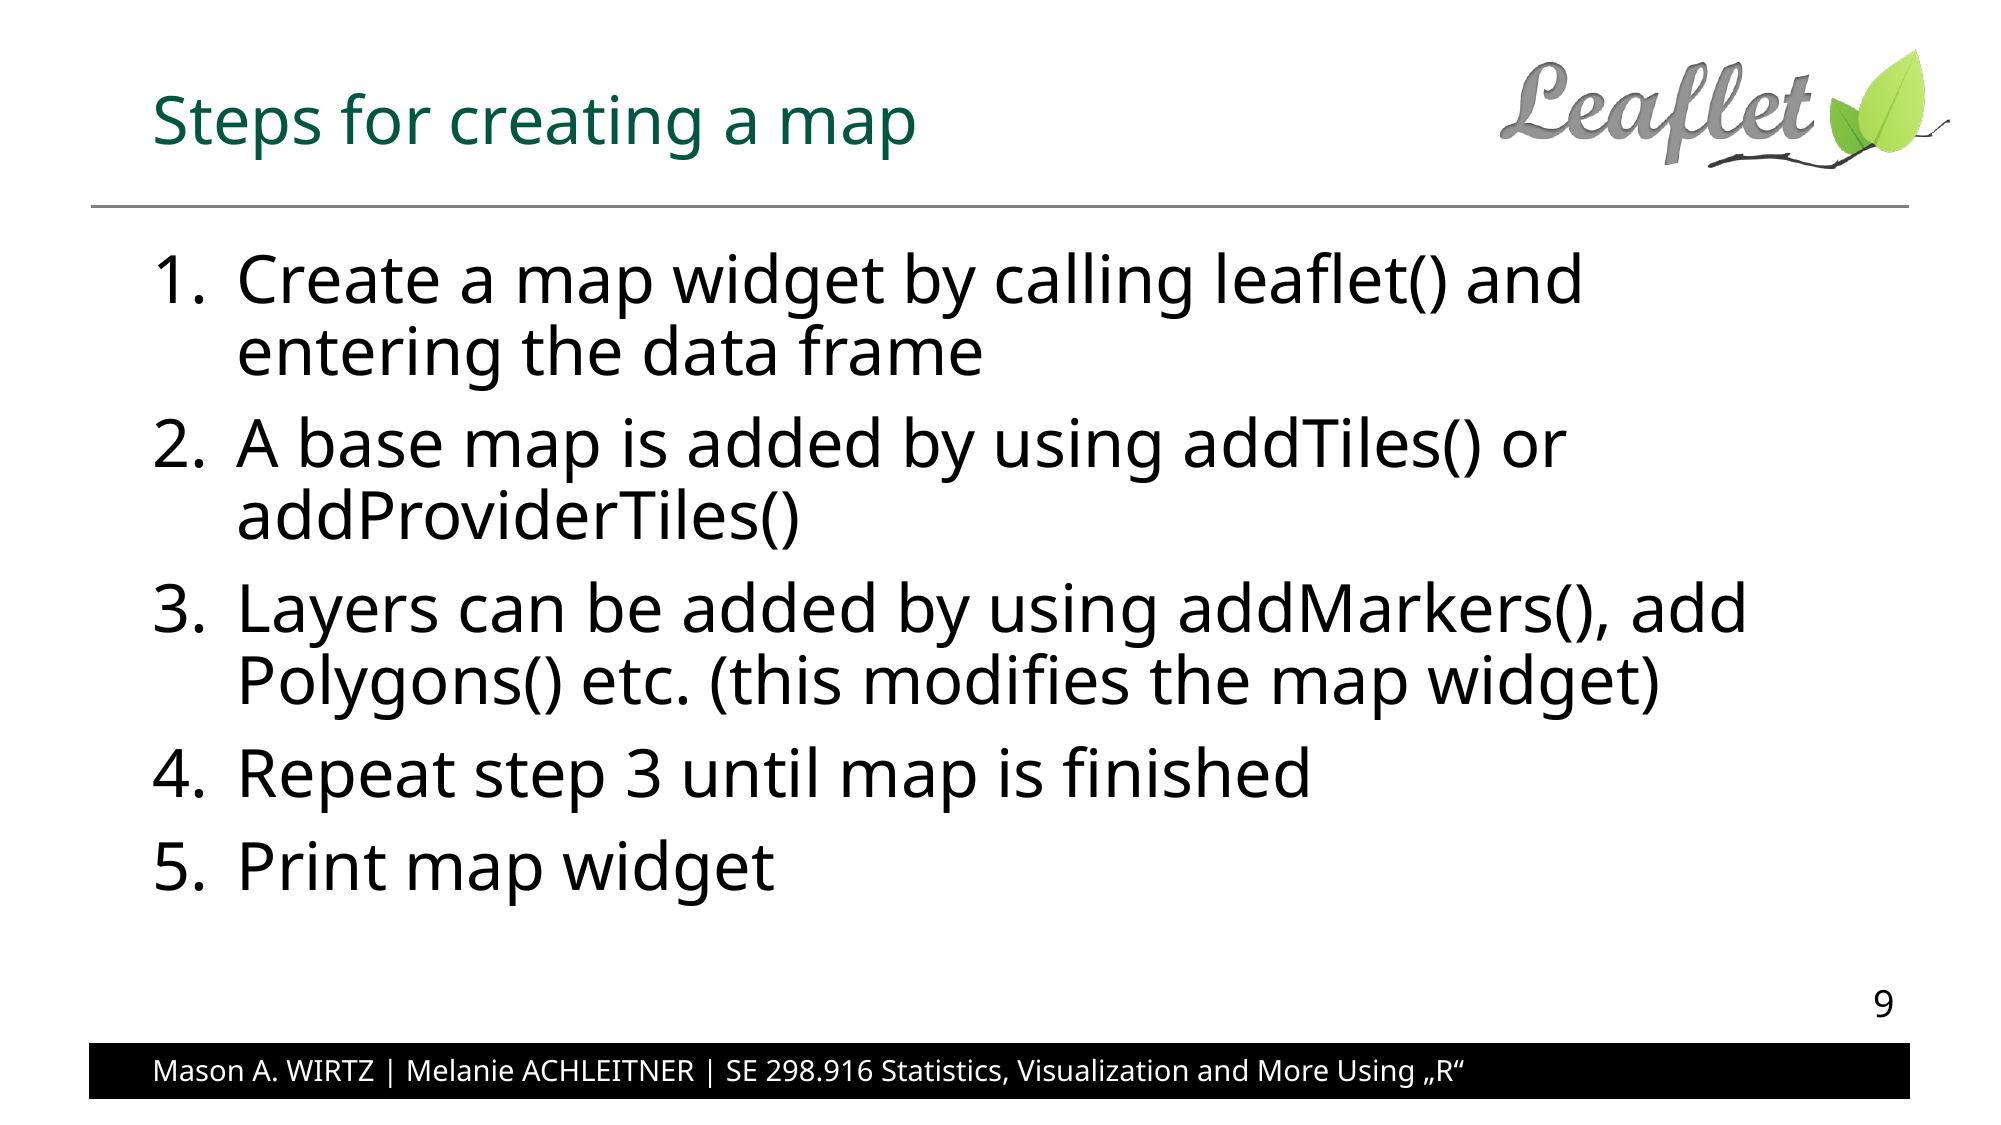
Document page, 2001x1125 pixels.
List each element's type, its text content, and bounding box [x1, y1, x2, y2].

title Steps for creating a map [137, 57, 1565, 190]
picture [1500, 49, 1950, 169]
slide_number 9 [1735, 980, 1910, 1031]
footer Mason A. WIRTZ | Melanie ACHLEITNER | SE 298.916 Statistics, Visualization and More Using „R“ [137, 1047, 1565, 1097]
list Create a map widget by calling leaflet() and entering the data frame A base map is added by using addTiles() or addProviderTiles() Layers can be added by using addMarkers(), add Polygons() etc. (this modifies the map widget) Repeat step 3 until map is finished Print map widget [137, 238, 1863, 1014]
